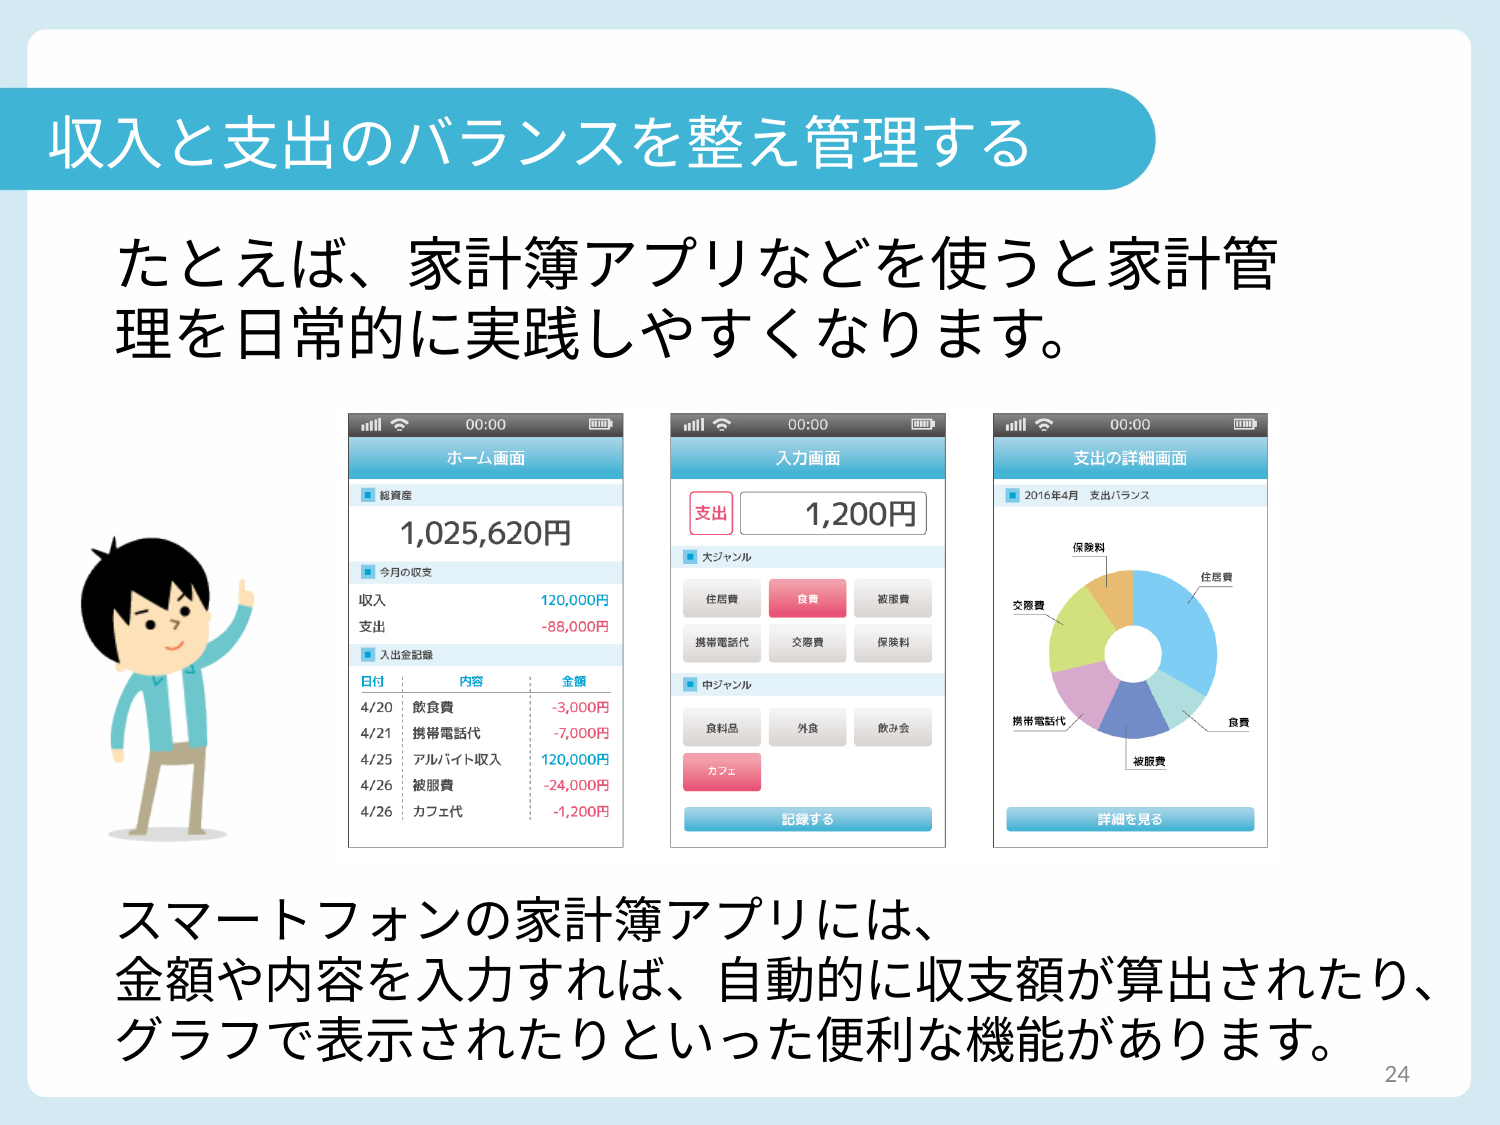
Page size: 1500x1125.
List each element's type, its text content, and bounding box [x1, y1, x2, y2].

picture [0, 0, 1500, 1125]
text_box たとえば、家計簿アプリなどを使うと家計管理を日常的に実践しやすくなります。 [100, 219, 1317, 375]
text_box 収入と支出のバランスを整え管理する [32, 98, 1075, 184]
slide_number 23 [1074, 1077, 1425, 1103]
text_box スマートフォンの家計簿アプリには、 金額や内容を入力すれば、自動的に収支額が算出されたり、 グラフで表示されたりといった便利な機能があります。 [100, 881, 1458, 1077]
